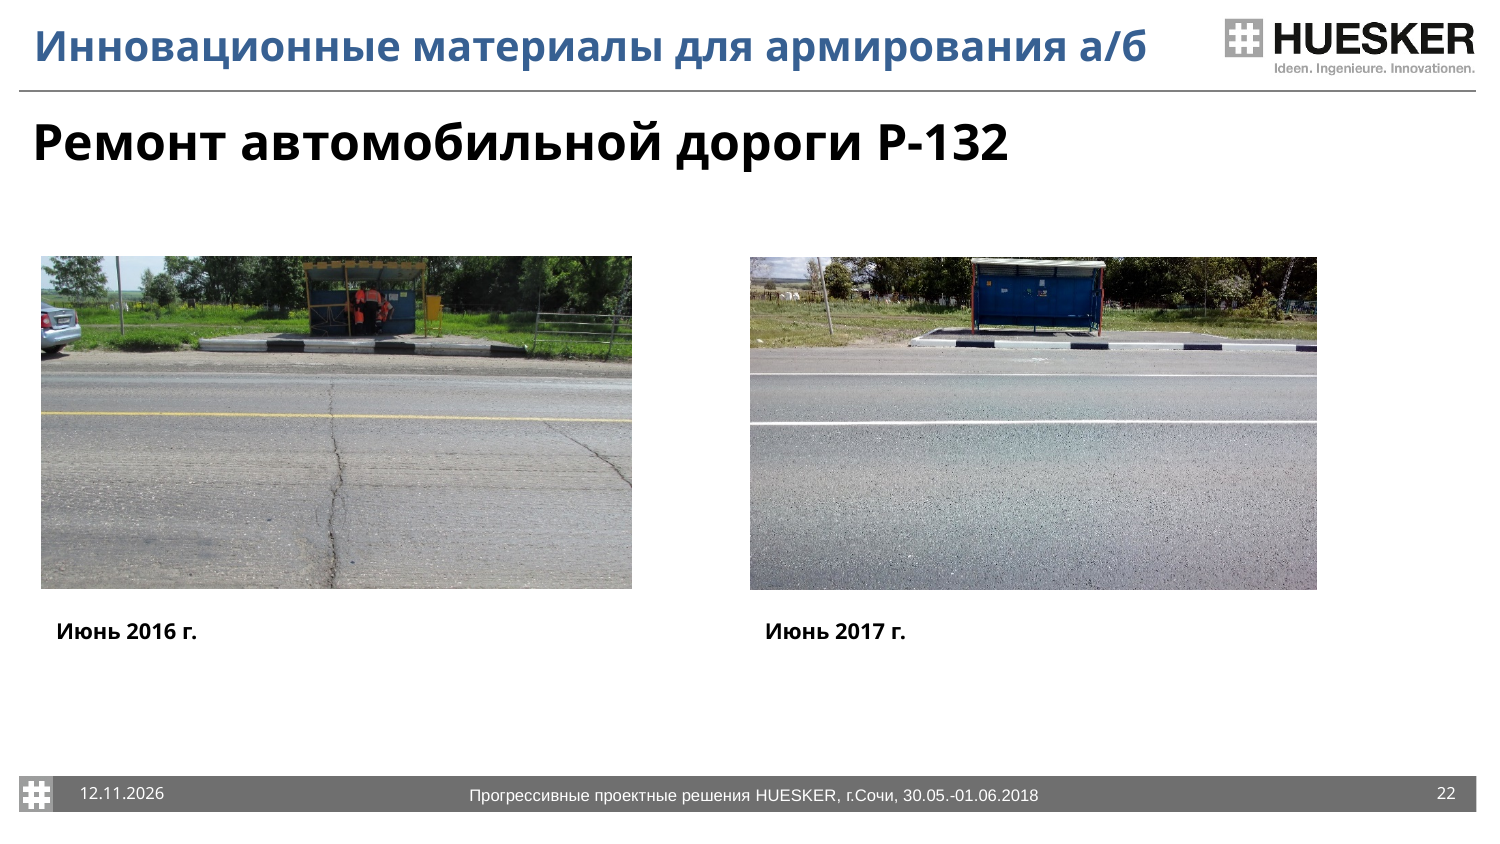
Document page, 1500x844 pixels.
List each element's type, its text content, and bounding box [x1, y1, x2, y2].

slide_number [64, 775, 415, 820]
picture [1471, 776, 1477, 812]
title Инновационные материалы для армирования а/б [18, 10, 1200, 80]
picture [749, 256, 1318, 590]
picture [415, 776, 1120, 812]
subtitle Ремонт автомобильной дороги Р-132 [17, 102, 1428, 186]
text_box Июнь 2016 г. [41, 610, 538, 652]
picture [41, 256, 633, 589]
picture [1216, 10, 1483, 81]
slide_number 22 [1120, 775, 1471, 820]
text_box Июнь 2017 г. [750, 610, 1247, 652]
picture [19, 776, 64, 812]
